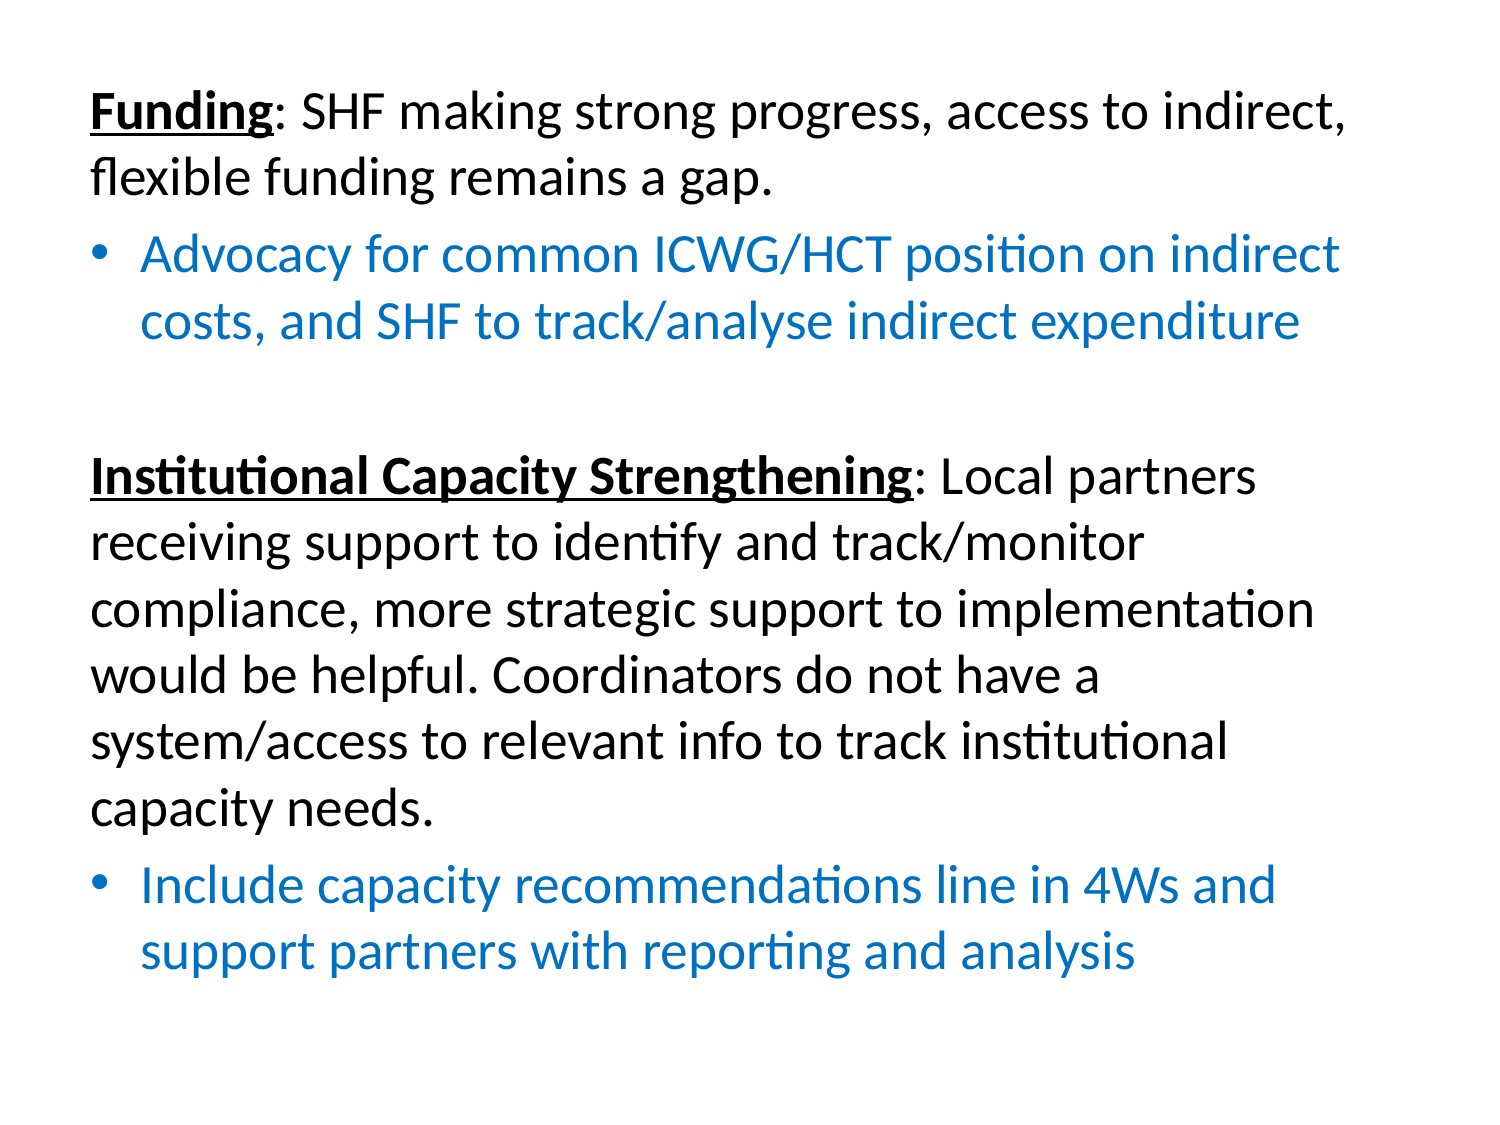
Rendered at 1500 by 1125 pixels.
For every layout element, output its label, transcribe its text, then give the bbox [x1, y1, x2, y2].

list Funding: SHF making strong progress, access to indirect, flexible funding remains a gap. Advocacy for common ICWG/HCT position on indirect costs, and SHF to track/analyse indirect expenditure Institutional Capacity Strengthening: Local partners receiving support to identify and track/monitor compliance, more strategic support to implementation would be helpful. Coordinators do not have a system/access to relevant info to track institutional capacity needs. Include capacity recommendations line in 4Ws and support partners with reporting and analysis [75, 66, 1425, 1005]
